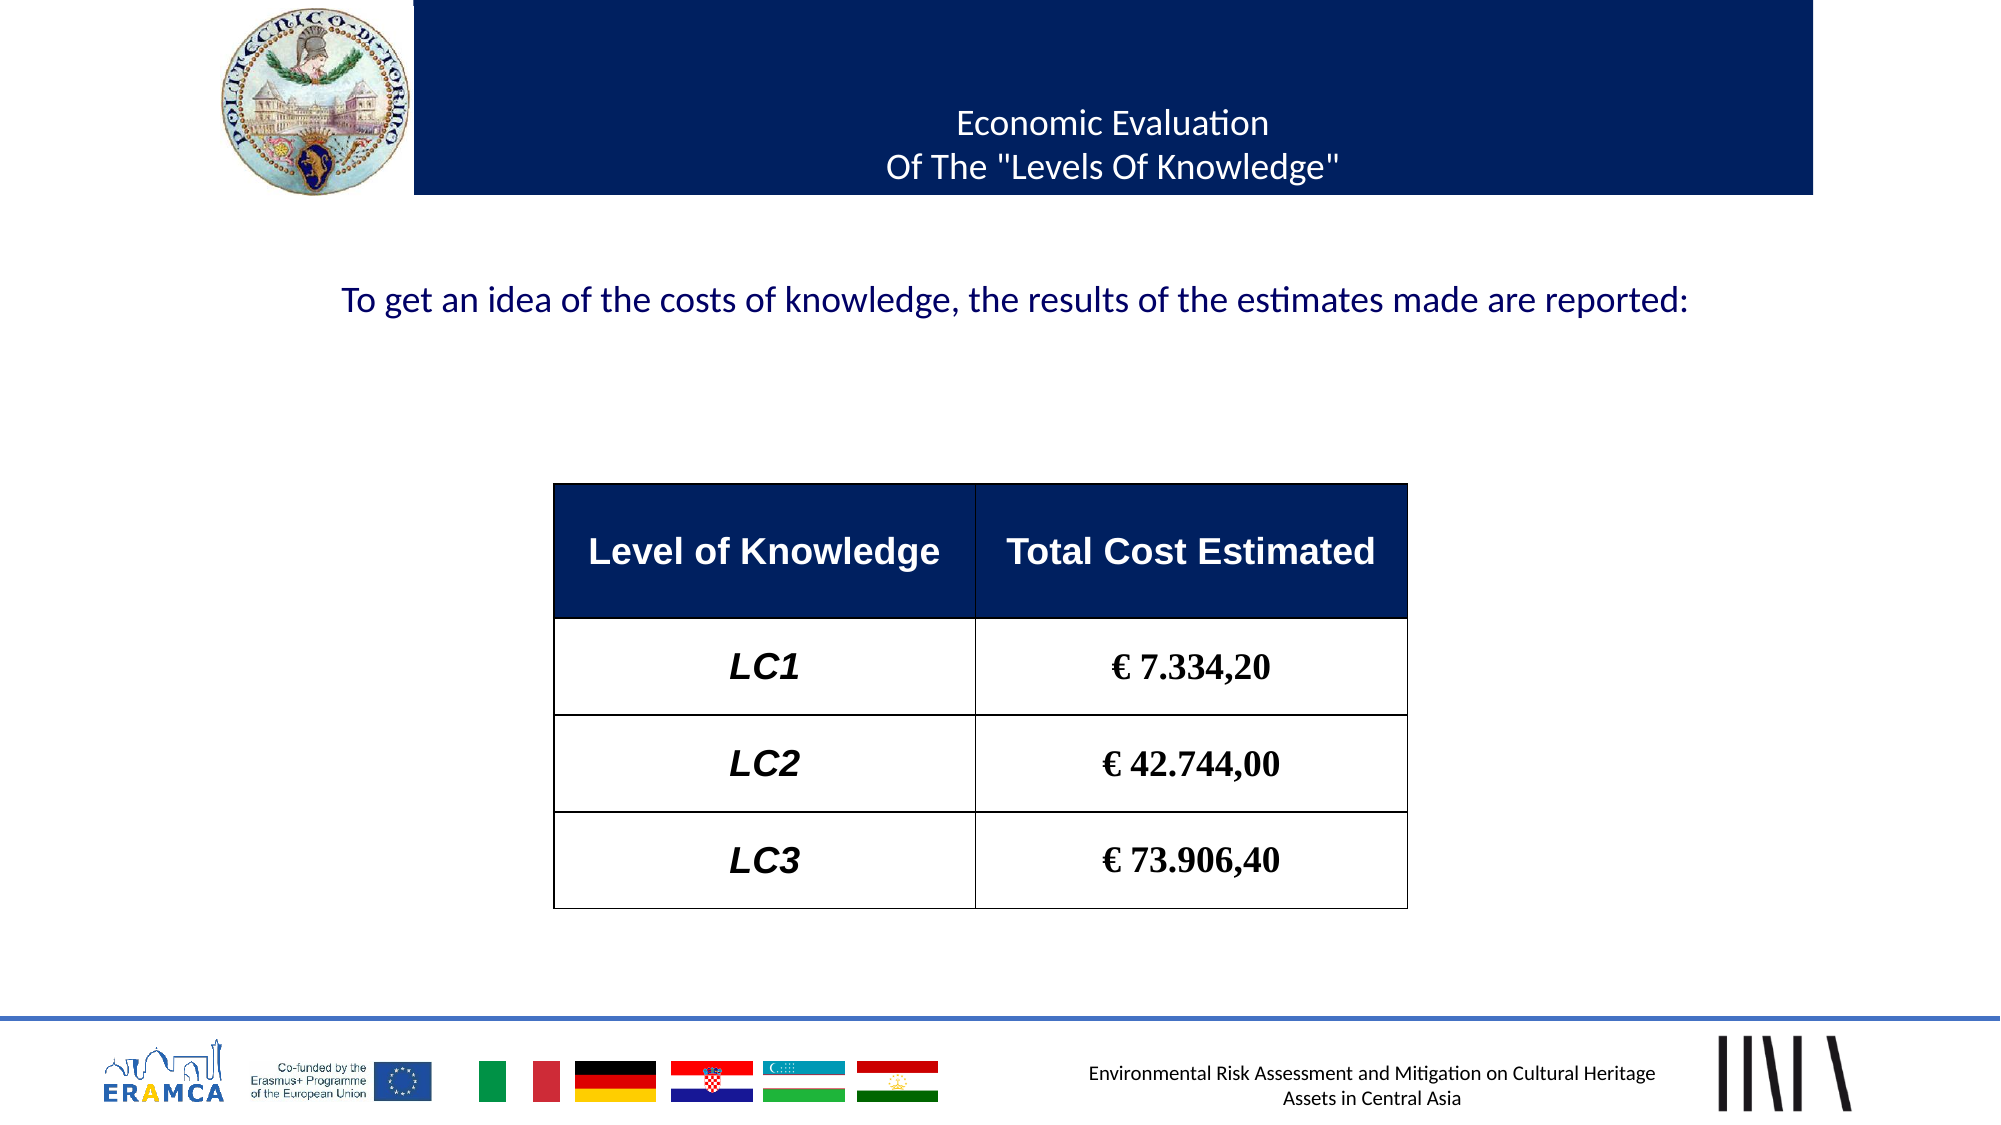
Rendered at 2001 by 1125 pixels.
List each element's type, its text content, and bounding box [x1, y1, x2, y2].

table_cell LC2 [555, 716, 975, 811]
table_cell LC1 [555, 619, 975, 714]
text_box To get an idea of the costs of knowledge, the results of the estimates made are reported: [326, 267, 1768, 327]
table_header Level of Knowledge [555, 485, 975, 617]
picture [220, 7, 413, 196]
picture [479, 1061, 560, 1102]
picture [249, 1061, 432, 1102]
text_box Economic Evaluation Of The "Levels Of Knowledge" [413, 0, 1814, 195]
table_cell € 7.334,20 [976, 619, 1407, 714]
table_cell € 42.744,00 [976, 716, 1407, 811]
picture [857, 1061, 938, 1102]
table_cell LC3 [555, 813, 975, 908]
picture [104, 1039, 224, 1102]
table_header Total Cost Estimated [976, 485, 1407, 617]
picture [763, 1061, 845, 1102]
picture [671, 1061, 753, 1102]
table_cell € 73.906,40 [976, 813, 1407, 908]
picture [1713, 1021, 1863, 1125]
picture [575, 1061, 656, 1102]
